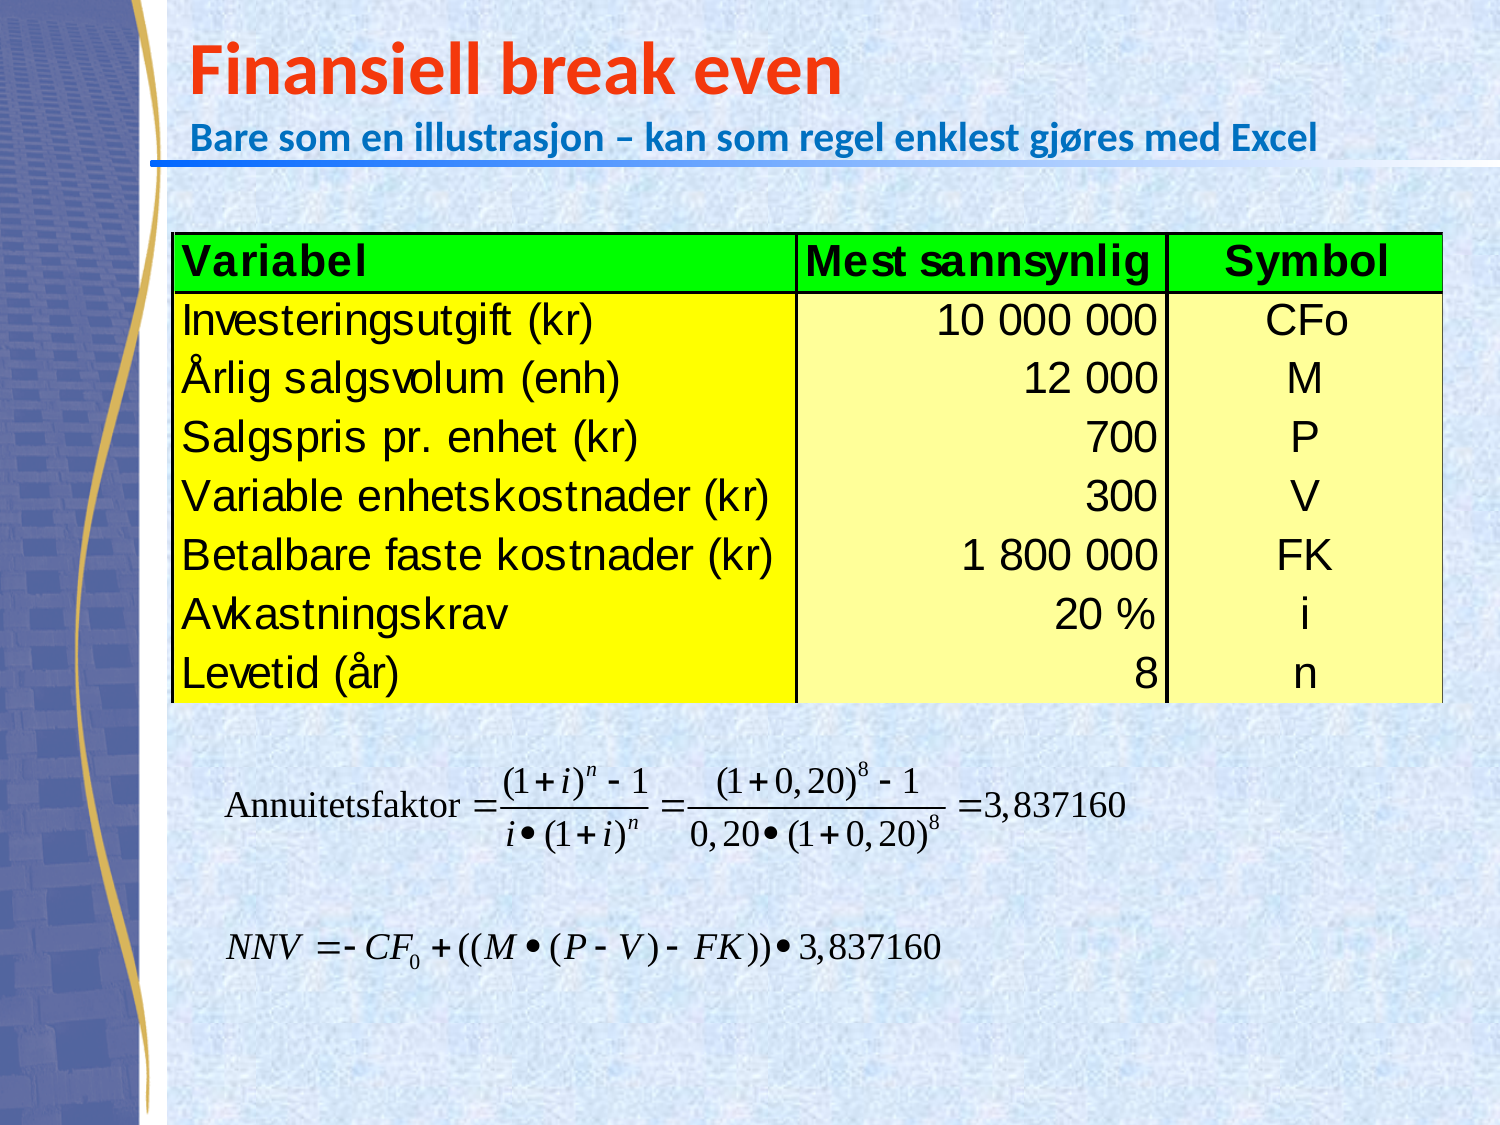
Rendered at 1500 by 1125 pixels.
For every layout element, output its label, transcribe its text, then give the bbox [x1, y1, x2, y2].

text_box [218, 751, 1133, 979]
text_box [170, 231, 1447, 707]
title Finansiell break even Bare som en illustrasjon – kan som regel enklest gjøres med Excel [174, 19, 1500, 161]
picture [0, 0, 1500, 1125]
